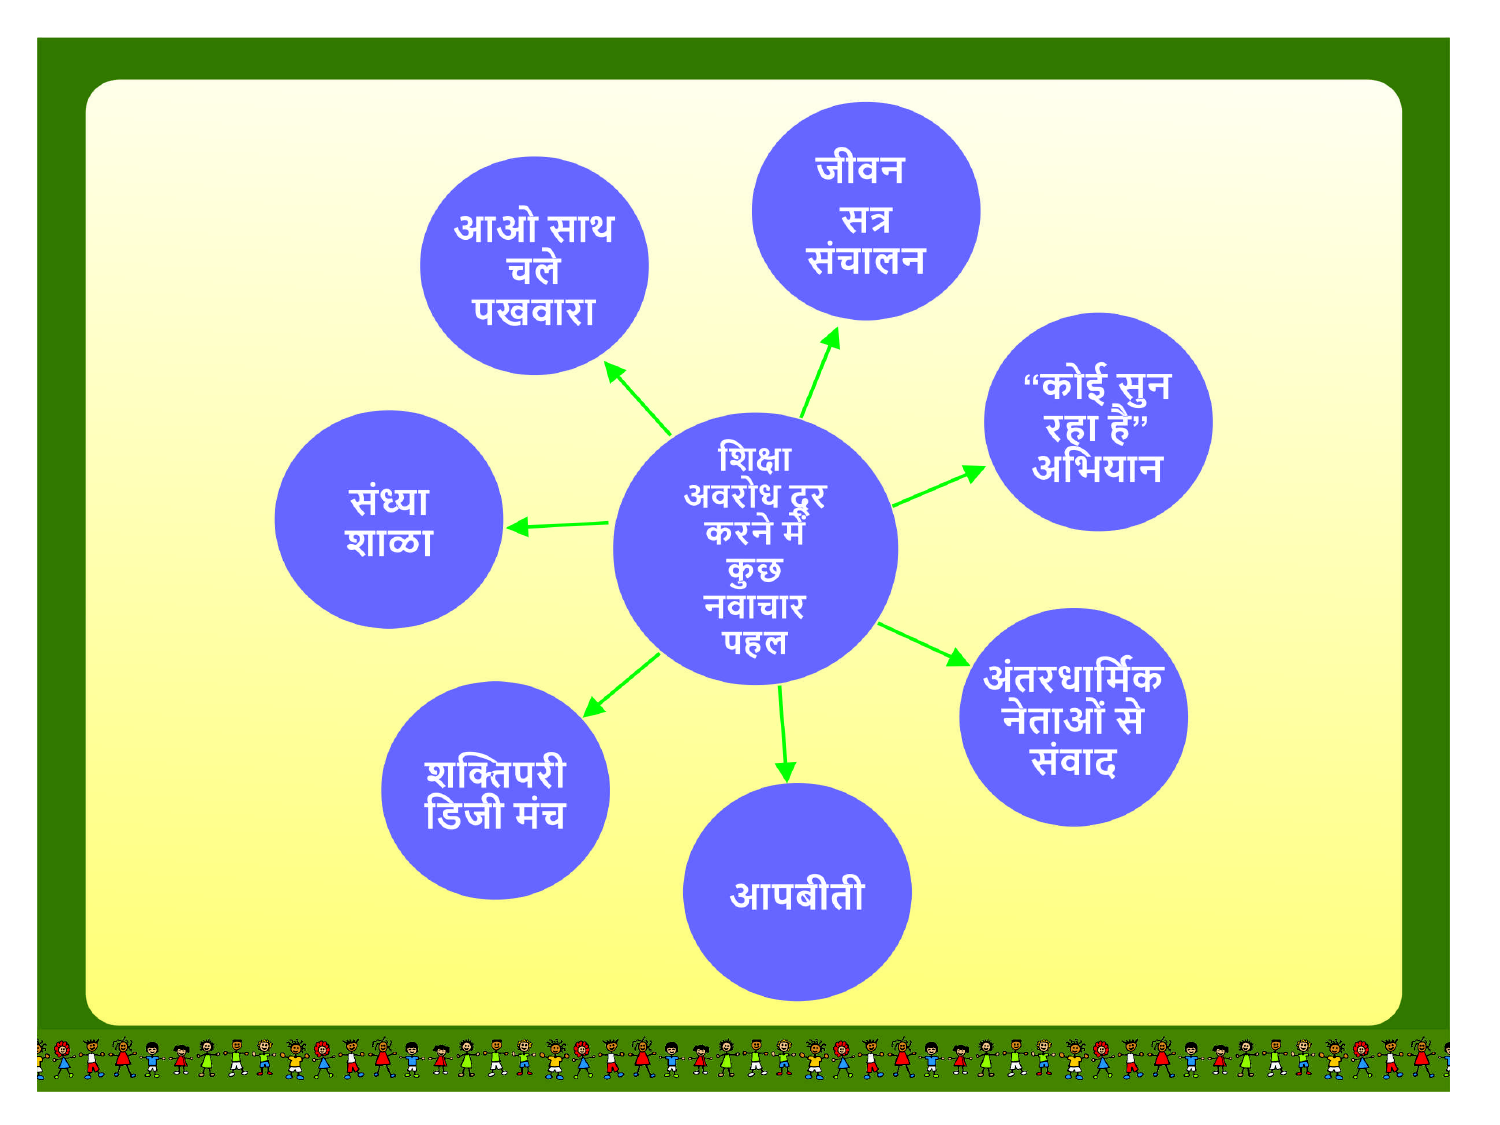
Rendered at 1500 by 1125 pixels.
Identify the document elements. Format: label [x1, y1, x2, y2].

picture [37, 37, 1451, 1093]
